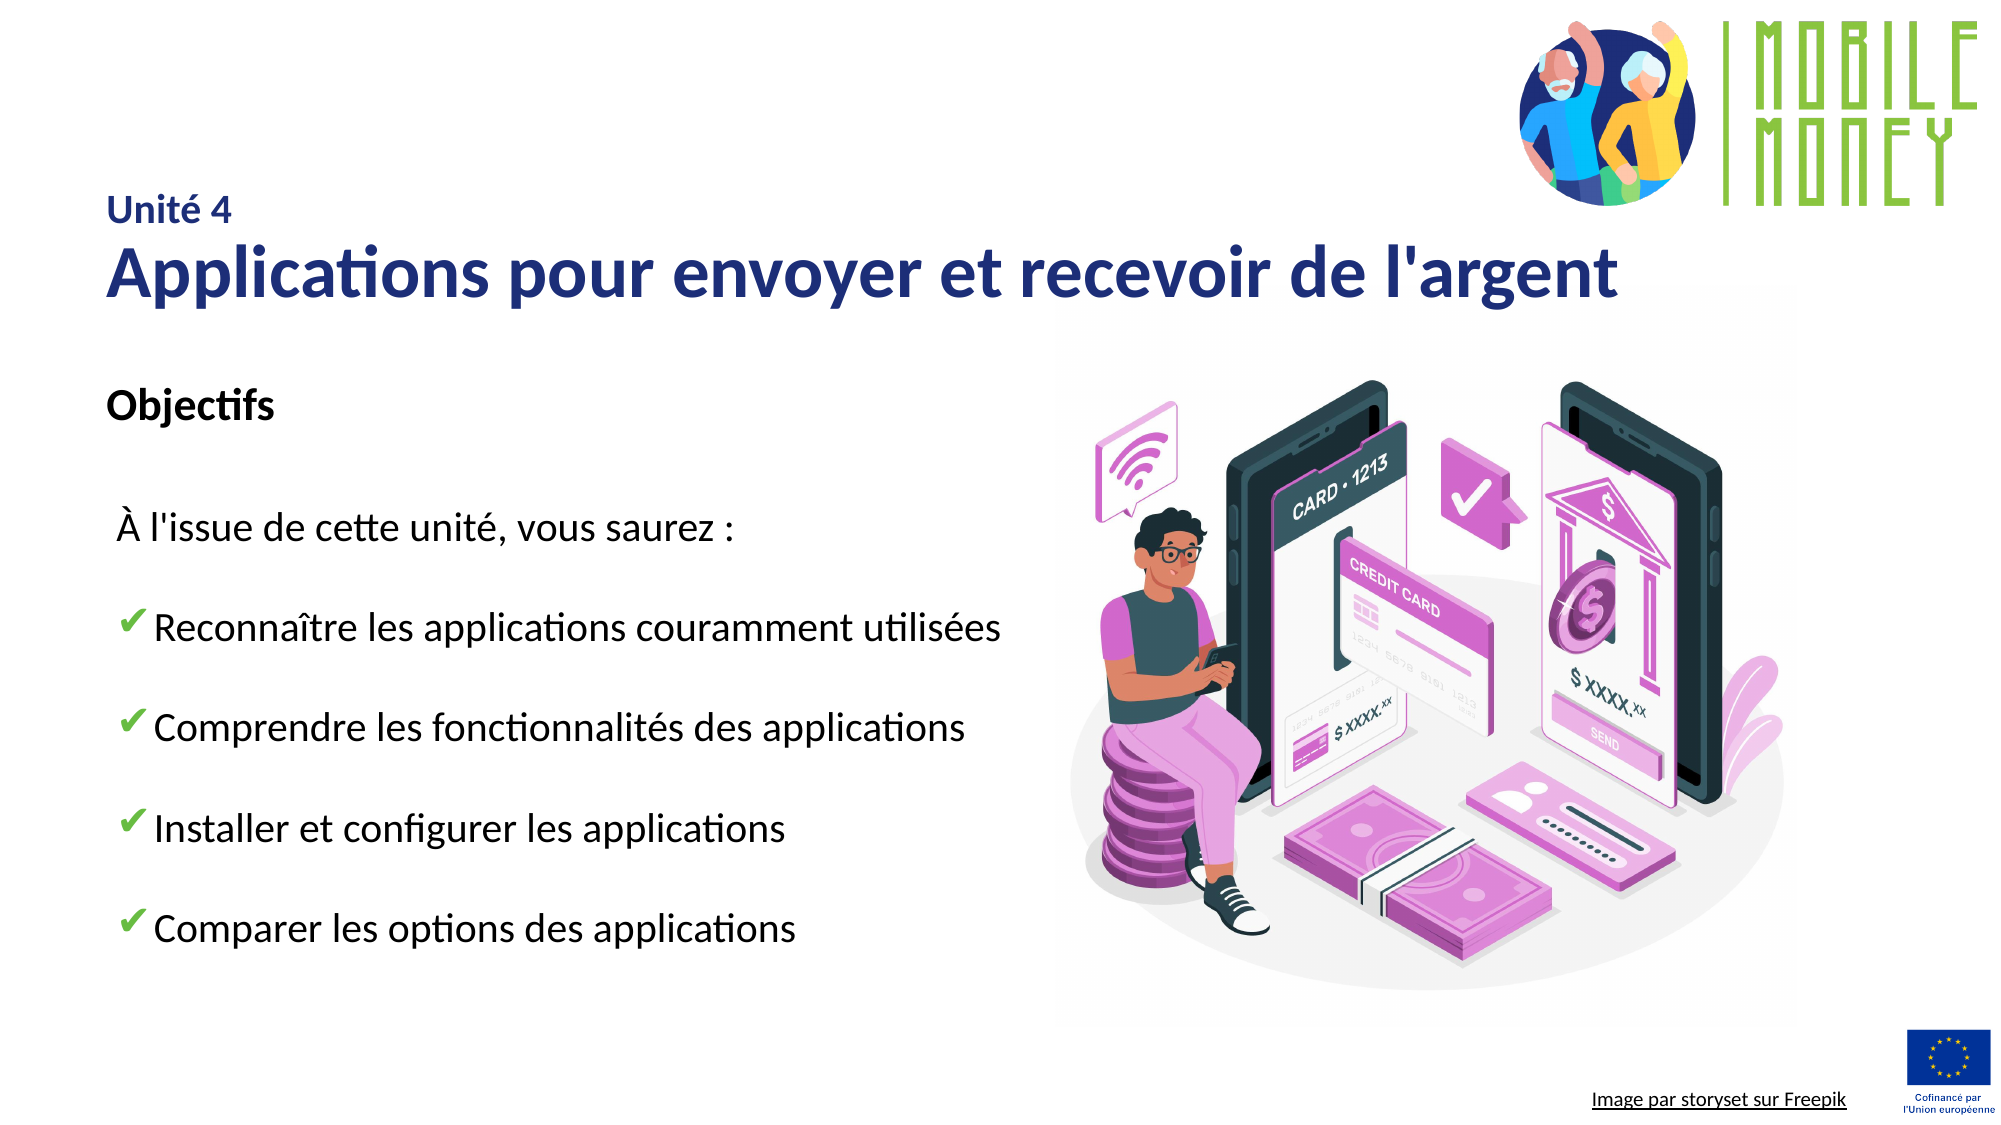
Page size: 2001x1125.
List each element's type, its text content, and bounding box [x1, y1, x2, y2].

picture [1055, 285, 1798, 1027]
list À l'issue de cette unité, vous saurez : Reconnaître les applications couramment utilisées Comprendre les fonctionnalités des applications Installer et configurer les applications Comparer les options des applications [101, 467, 1122, 1125]
title Unité 4 Applications pour envoyer et recevoir de l'argent [91, 177, 1817, 324]
picture [1519, 0, 1977, 228]
picture [1898, 1018, 2000, 1125]
list Objectifs [91, 354, 938, 437]
text_box Image par storyset sur Freepik [1455, 1078, 1862, 1119]
